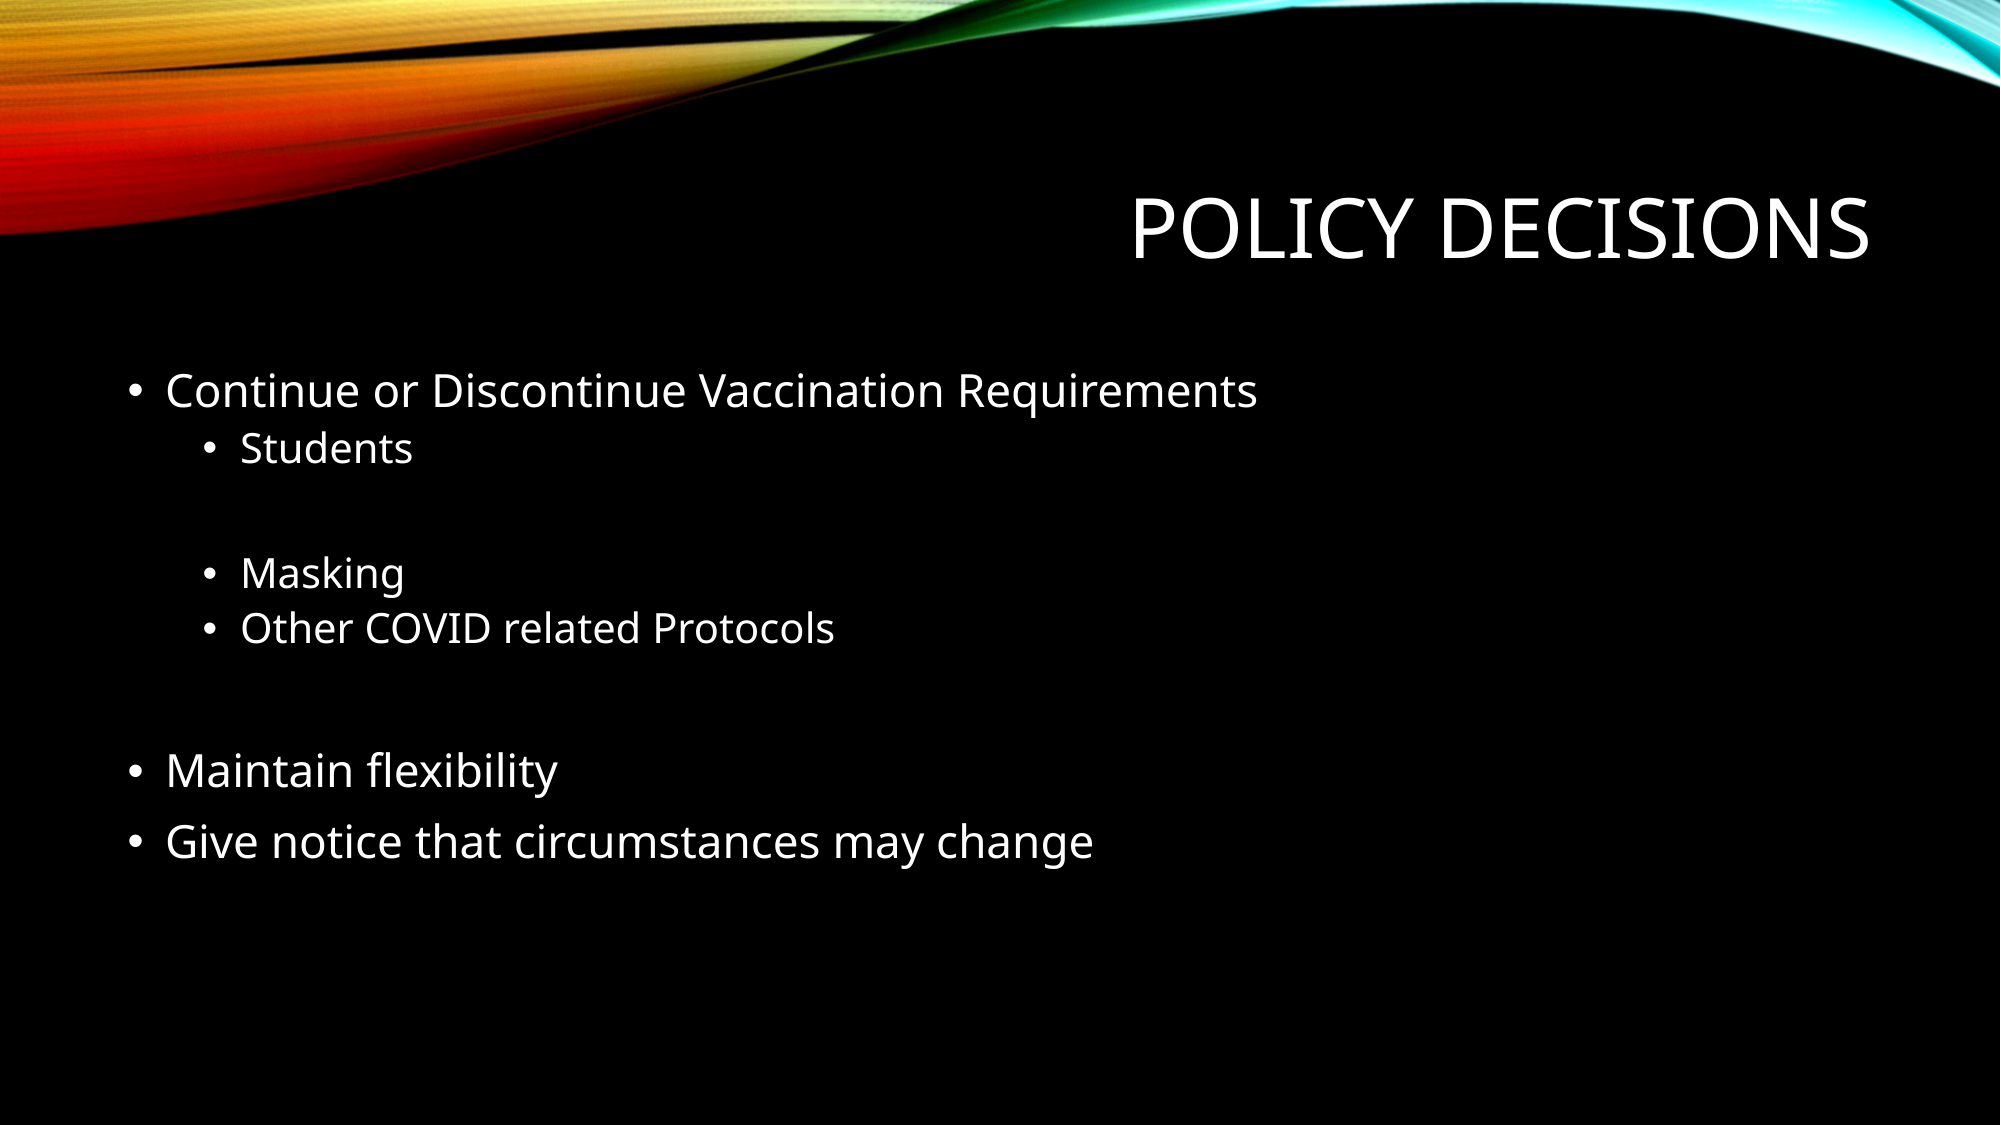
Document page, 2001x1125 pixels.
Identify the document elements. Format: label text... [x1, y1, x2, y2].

list Continue or Discontinue Vaccination Requirements Students Masking Other COVID related Protocols Maintain flexibility Give notice that circumstances may change [112, 360, 1888, 1021]
picture [0, 0, 2000, 237]
title Policy Decisions [474, 125, 1888, 338]
